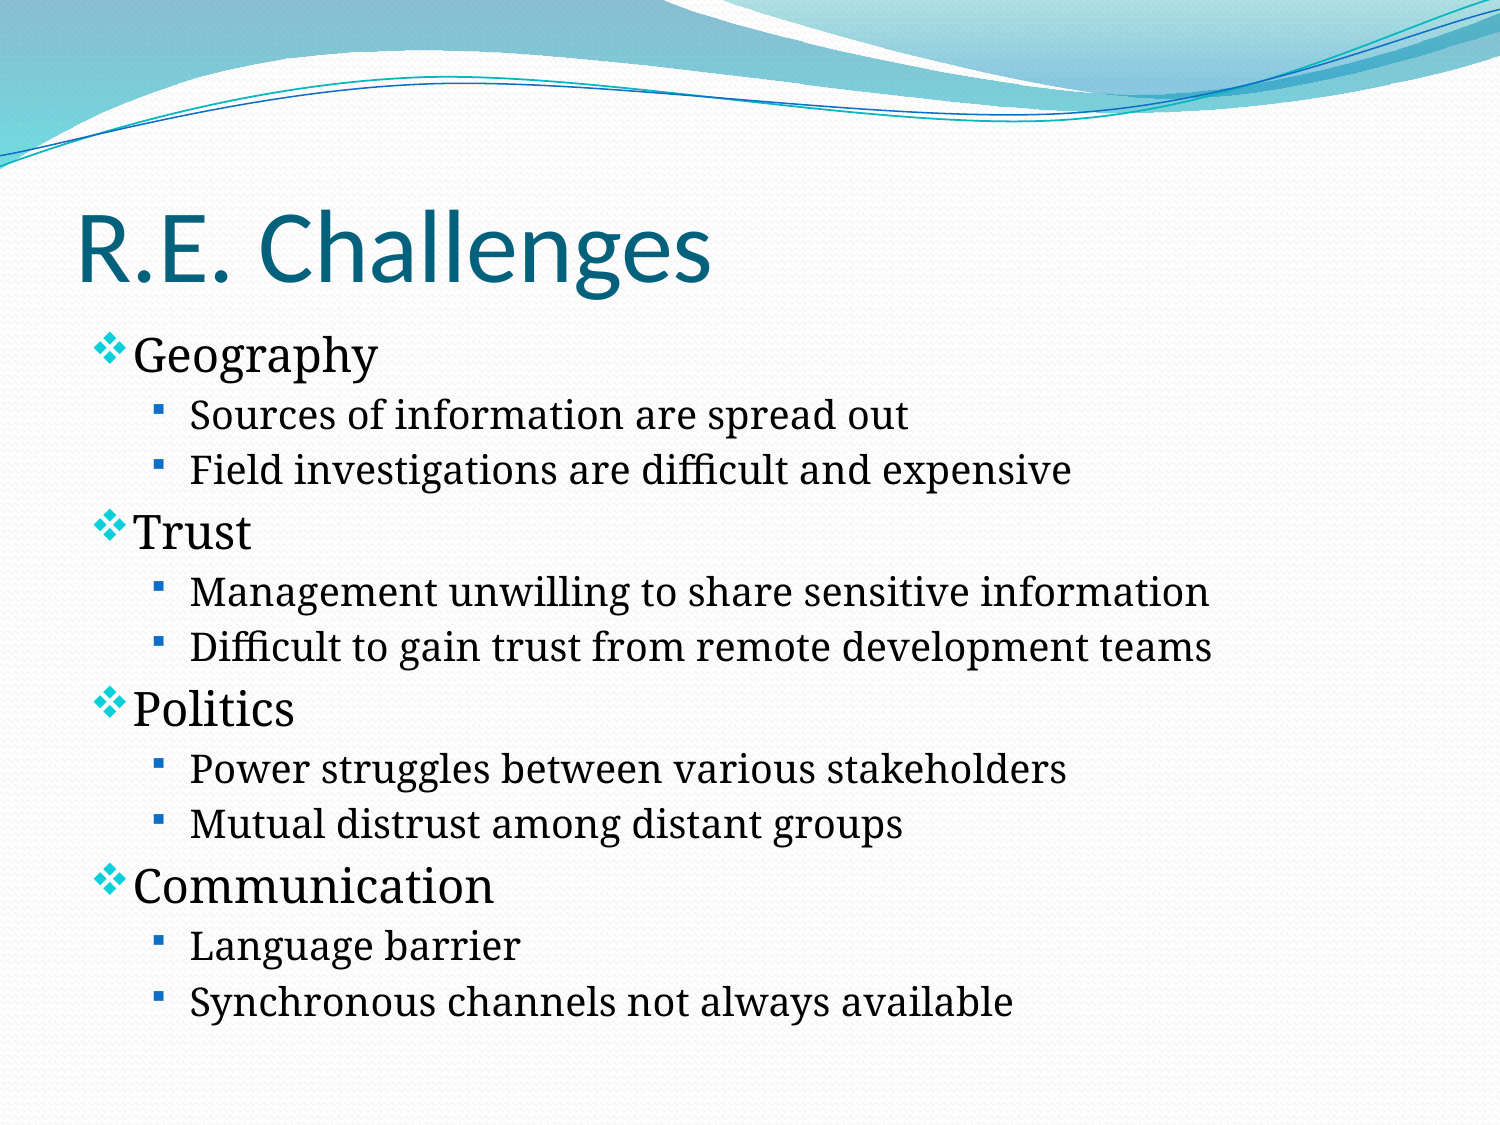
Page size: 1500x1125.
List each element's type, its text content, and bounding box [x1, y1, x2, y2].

list Geography Sources of information are spread out Field investigations are difficult and expensive Trust Management unwilling to share sensitive information Difficult to gain trust from remote development teams Politics Power struggles between various stakeholders Mutual distrust among distant groups Communication Language barrier Synchronous channels not always available [75, 317, 1425, 1038]
title R.E. Challenges [75, 115, 1425, 303]
